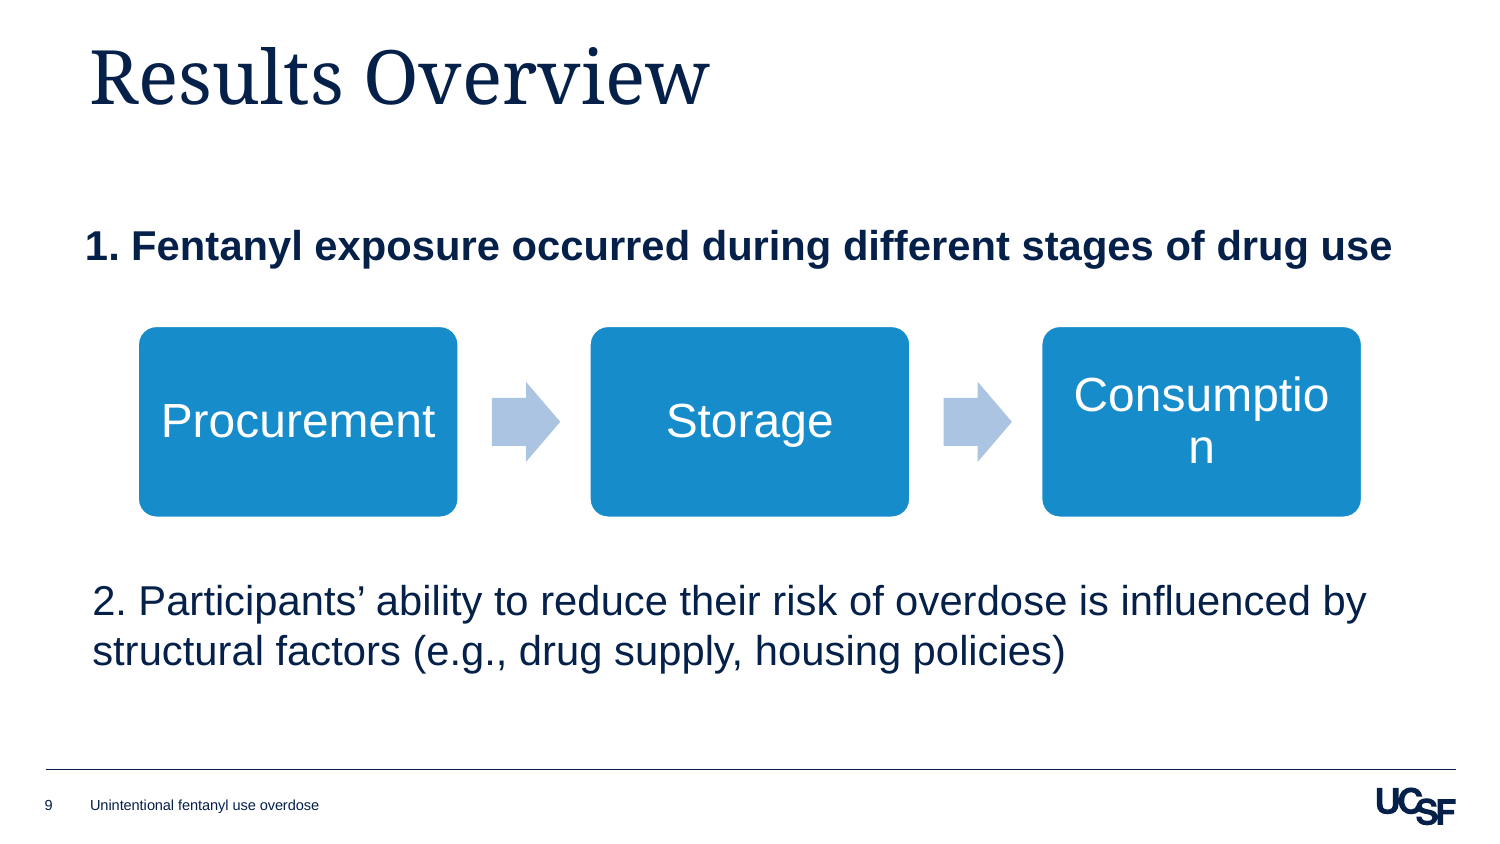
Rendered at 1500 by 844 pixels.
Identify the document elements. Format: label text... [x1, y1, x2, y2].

footer Unintentional fentanyl use overdose [89, 796, 798, 813]
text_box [491, 381, 561, 463]
text_box 2. Participants’ ability to reduce their risk of overdose is influenced by structural factors (e.g., drug supply, housing policies) [92, 574, 1401, 675]
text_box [1040, 324, 1364, 519]
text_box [136, 324, 460, 519]
text_box 1. Fentanyl exposure occurred during different stages of drug use [84, 218, 1401, 269]
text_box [943, 381, 1013, 463]
slide_number 9 [44, 793, 85, 814]
title Results Overview [74, 52, 1416, 128]
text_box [588, 324, 912, 519]
